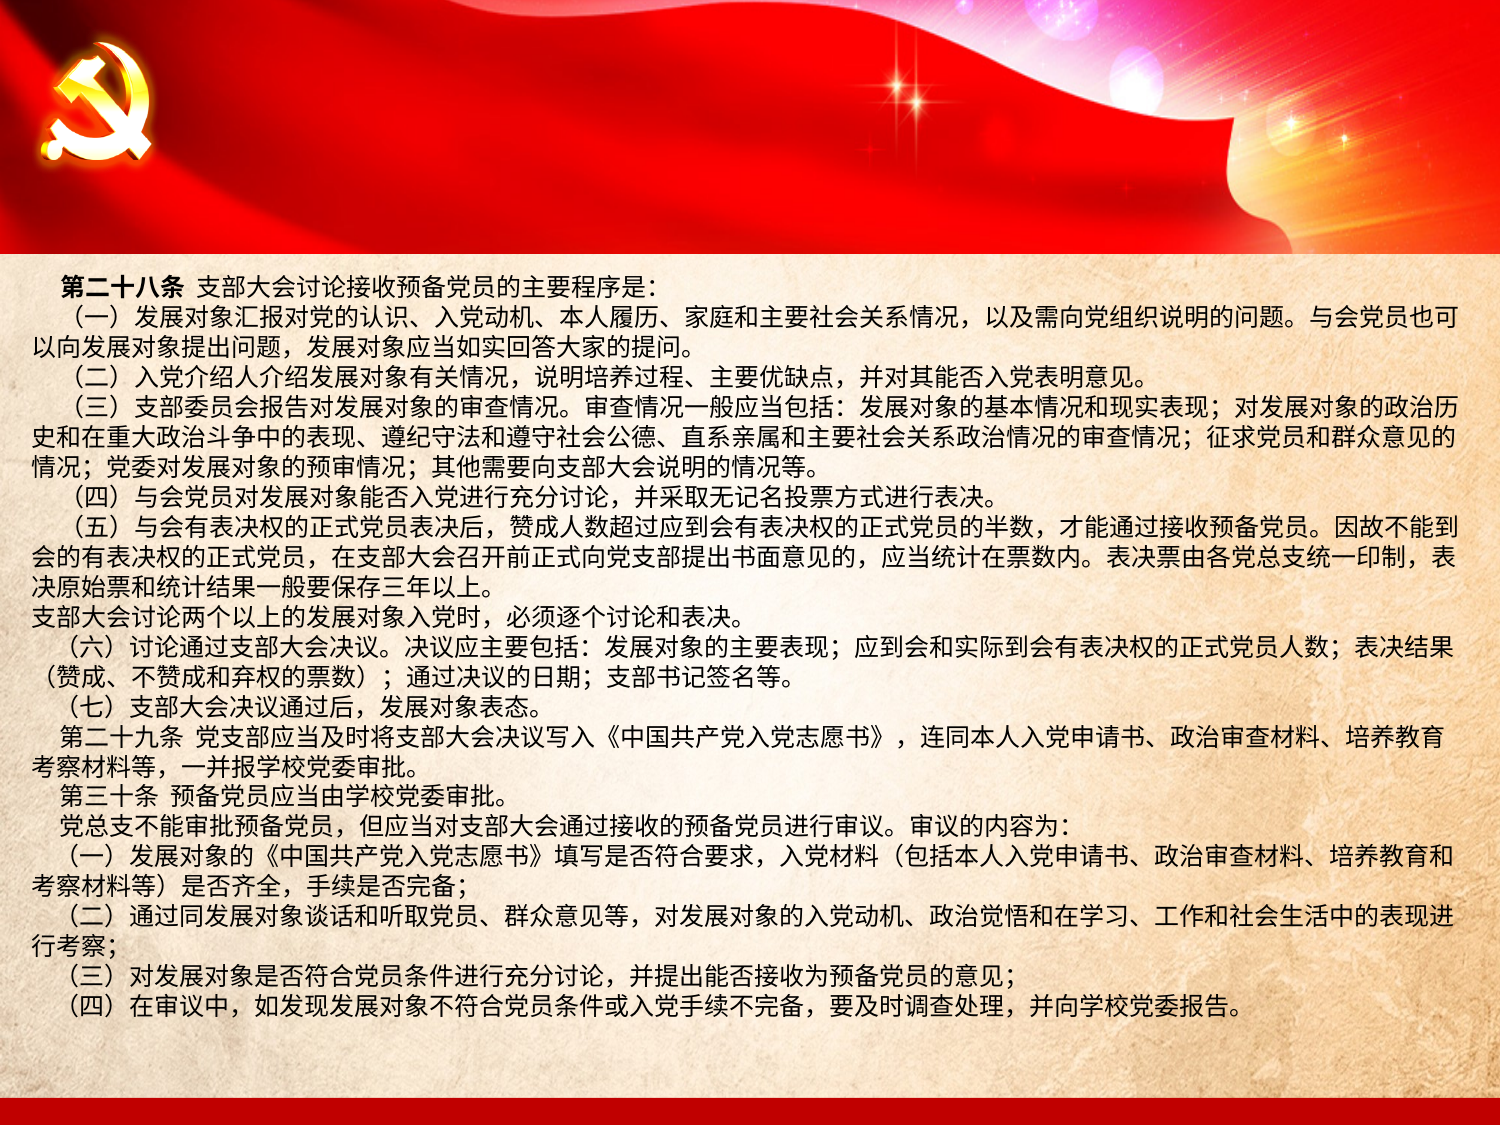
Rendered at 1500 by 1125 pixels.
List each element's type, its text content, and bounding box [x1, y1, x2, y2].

text_box 第二十八条 支部大会讨论接收预备党员的主要程序是： （一）发展对象汇报对党的认识、入党动机、本人履历、家庭和主要社会关系情况，以及需向党组织说明的问题。与会党员也可以向发展对象提出问题，发展对象应当如实回答大家的提问。 （二）入党介绍人介绍发展对象有关情况，说明培养过程、主要优缺点，并对其能否入党表明意见。 （三）支部委员会报告对发展对象的审查情况。审查情况一般应当包括：发展对象的基本情况和现实表现；对发展对象的政治历史和在重大政治斗争中的表现、遵纪守法和遵守社会公德、直系亲属和主要社会关系政治情况的审查情况；征求党员和群众意见的情况；党委对发展对象的预审情况；其他需要向支部大会说明的情况等。 （四）与会党员对发展对象能否入党进行充分讨论，并采取无记名投票方式进行表决。 （五）与会有表决权的正式党员表决后，赞成人数超过应到会有表决权的正式党员的半数，才能通过接收预备党员。因故不能到会的有表决权的正式党员，在支部大会召开前正式向党支部提出书面意见的，应当统计在票数内。表决票由各党总支统一印制，表决原始票和统计结果一般要保存三年以上。 支部大会讨论两个以上的发展对象入党时，必须逐个讨论和表决。 （六）讨论通过支部大会决议。决议应主要包括：发展对象的主要表现；应到会和实际到会有表决权的正式党员人数；表决结果（赞成、不赞成和弃权的票数）；通过决议的日期；支部书记签名等。 （七）支部大会决议通过后，发展对象表态。 第二十九条 党支部应当及时将支部大会决议写入《中国共产党入党志愿书》，连同本人入党申请书、政治审查材料、培养教育考察材料等，一并报学校党委审批。 第三十条 预备党员应当由学校党委审批。 党总支不能审批预备党员，但应当对支部大会通过接收的预备党员进行审议。审议的内容为： （一）发展对象的《中国共产党入党志愿书》填写是否符合要求，入党材料（包括本人入党申请书、政治审查材料、培养教育和考察材料等）是否齐全，手续是否完备； （二）通过同发展对象谈话和听取党员、群众意见等，对发展对象的入党动机、政治觉悟和在学习、工作和社会生活中的表现进行考察； （三）对发展对象是否符合党员条件进行充分讨论，并提出能否接收为预备党员的意见； （四）在审议中，如发现发展对象不符合党员条件或入党手续不完备，要及时调查处理，并向学校党委报告。 [17, 264, 1483, 1028]
picture [0, 0, 1500, 1097]
